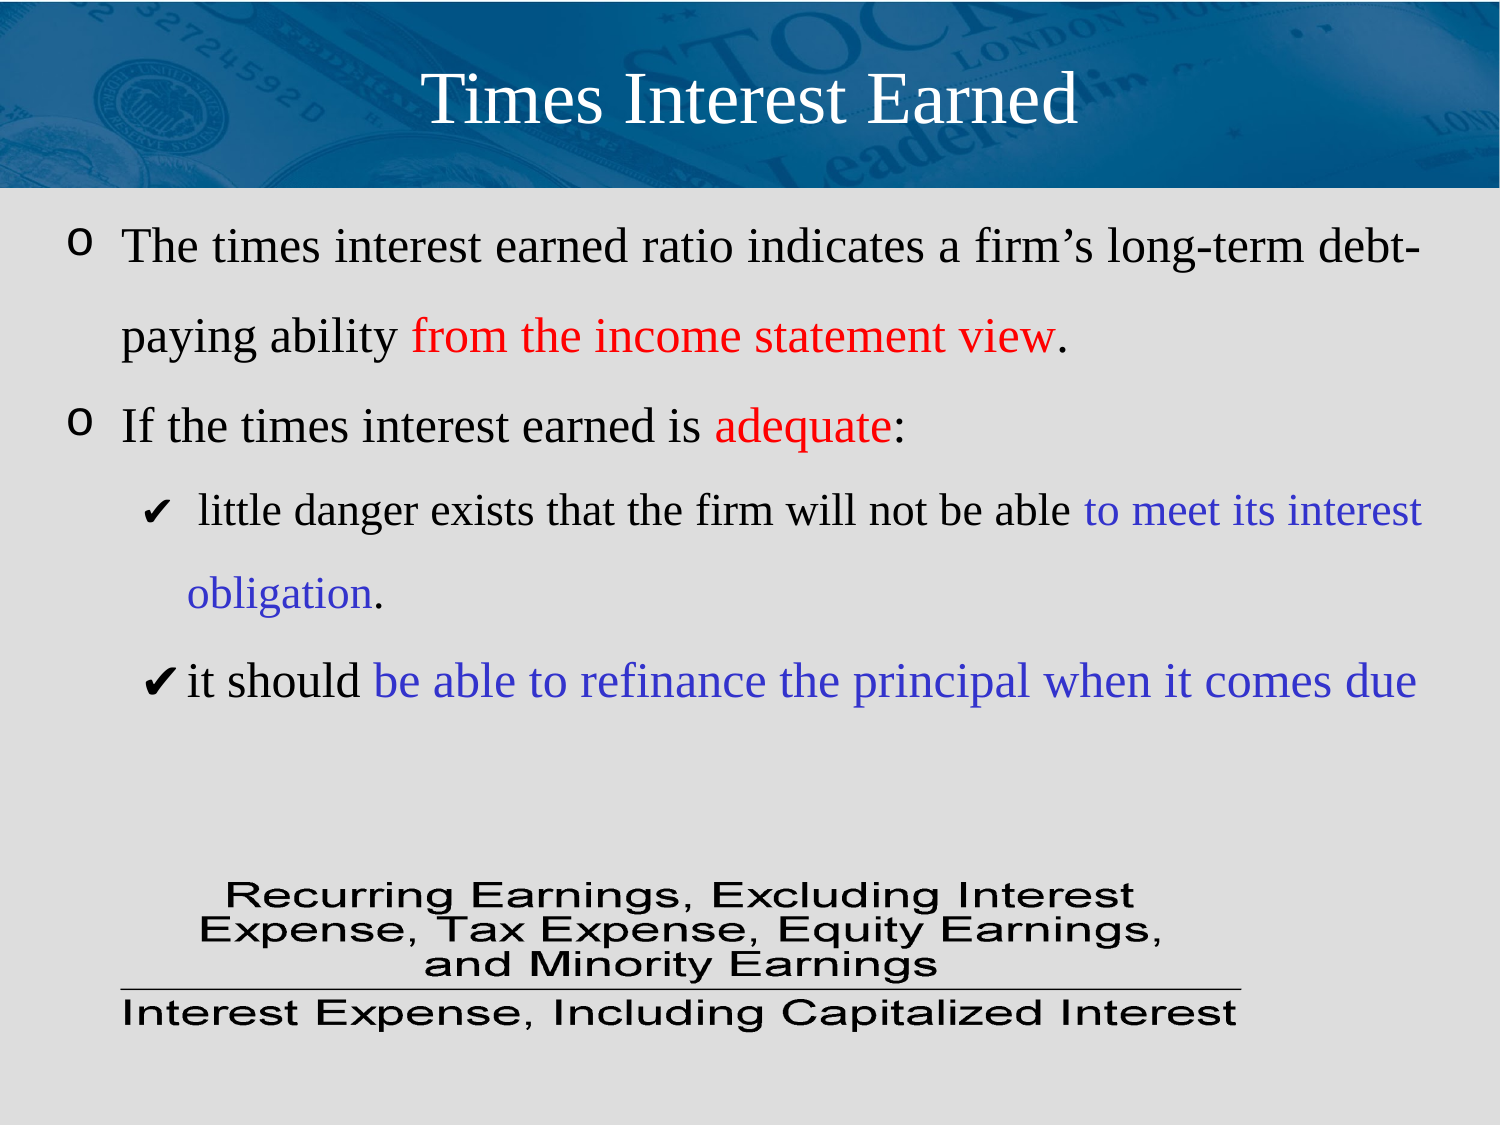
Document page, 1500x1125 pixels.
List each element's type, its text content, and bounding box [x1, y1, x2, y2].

text_box The times interest earned ratio indicates a firm’s long-term debt-paying ability from the income statement view. If the times interest earned is adequate: little danger exists that the firm will not be able to meet its interest obligation. it should be able to refinance the principal when it comes due [50, 174, 1438, 763]
picture [112, 874, 1251, 1038]
title Times Interest Earned [0, 0, 1500, 188]
